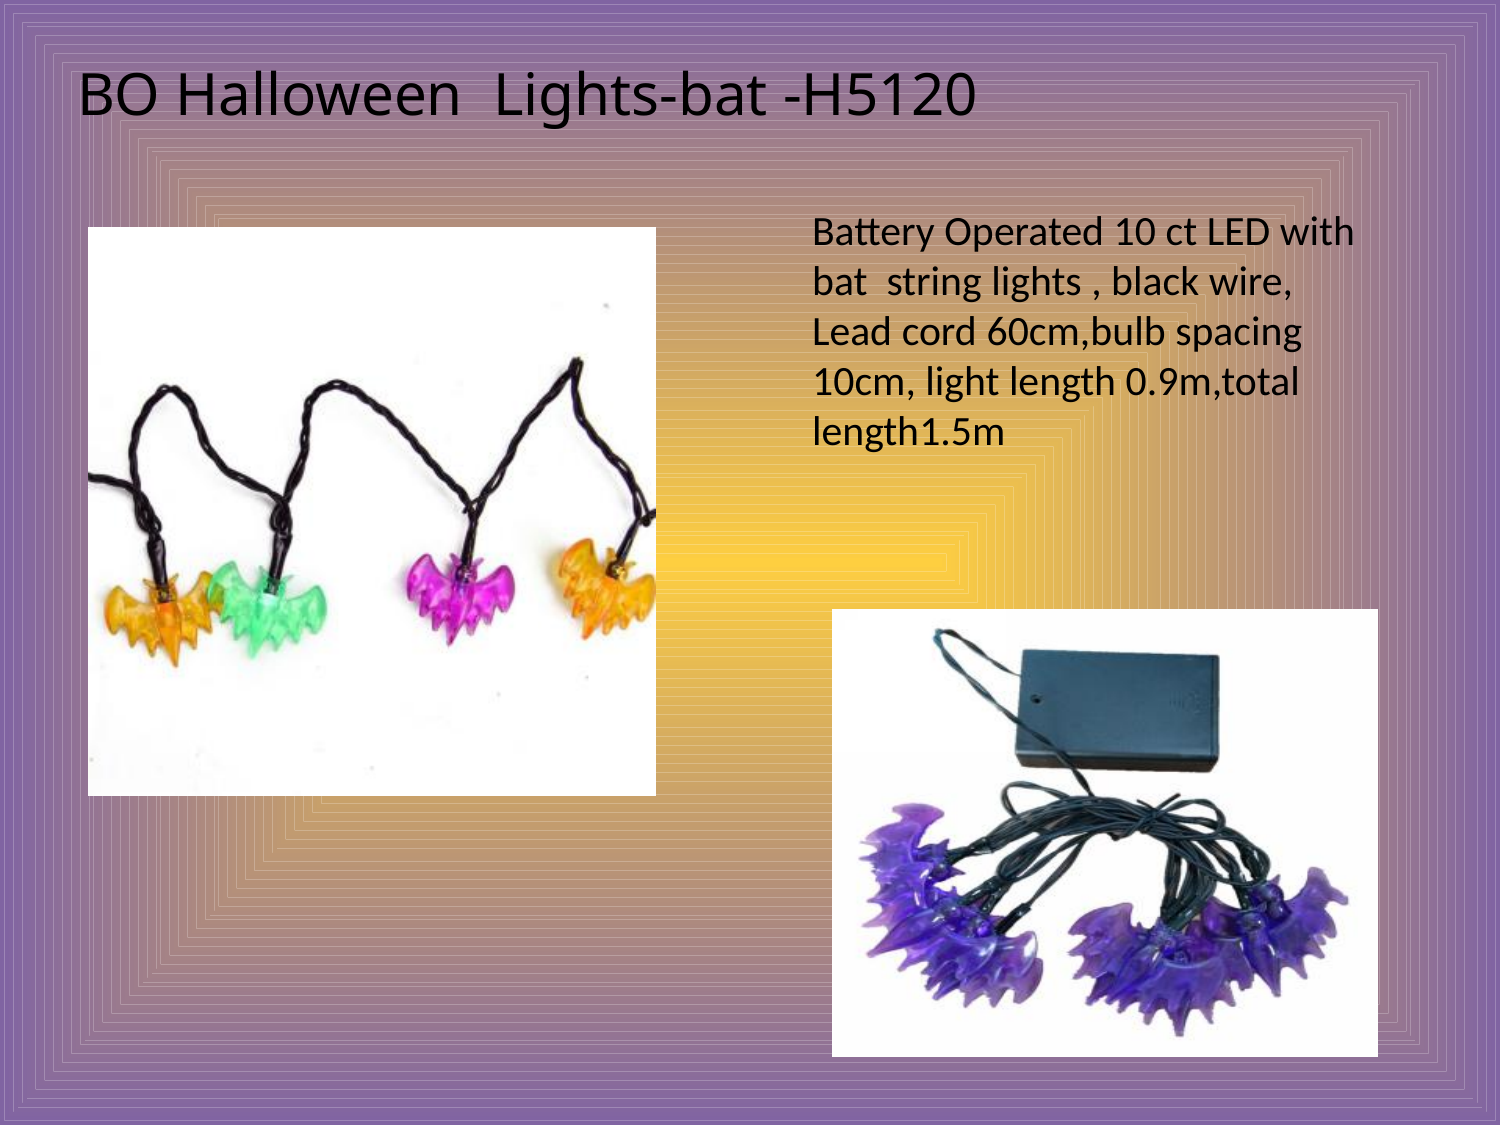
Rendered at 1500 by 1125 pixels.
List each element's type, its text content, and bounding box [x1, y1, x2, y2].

picture [832, 609, 1378, 1057]
text_box BO Halloween Lights-bat -H5120 [62, 49, 1339, 135]
picture [87, 227, 657, 796]
text_box Battery Operated 10 ct LED with bat string lights , black wire, Lead cord 60cm,bulb spacing 10cm, light length 0.9m,total length1.5m [797, 196, 1418, 462]
